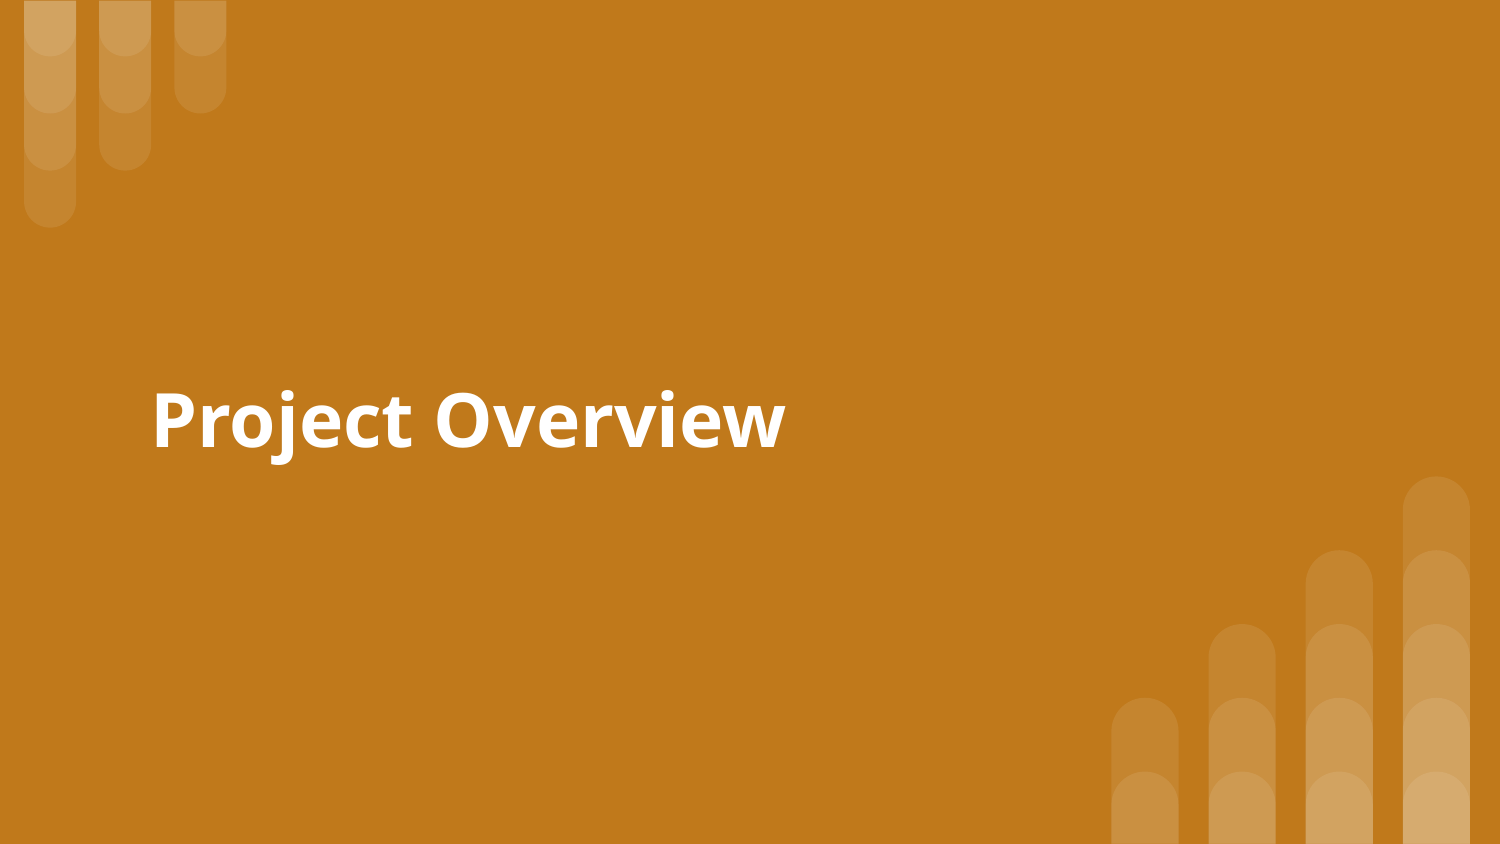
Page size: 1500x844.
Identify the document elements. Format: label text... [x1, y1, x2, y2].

title Project Overview [135, 264, 1097, 572]
